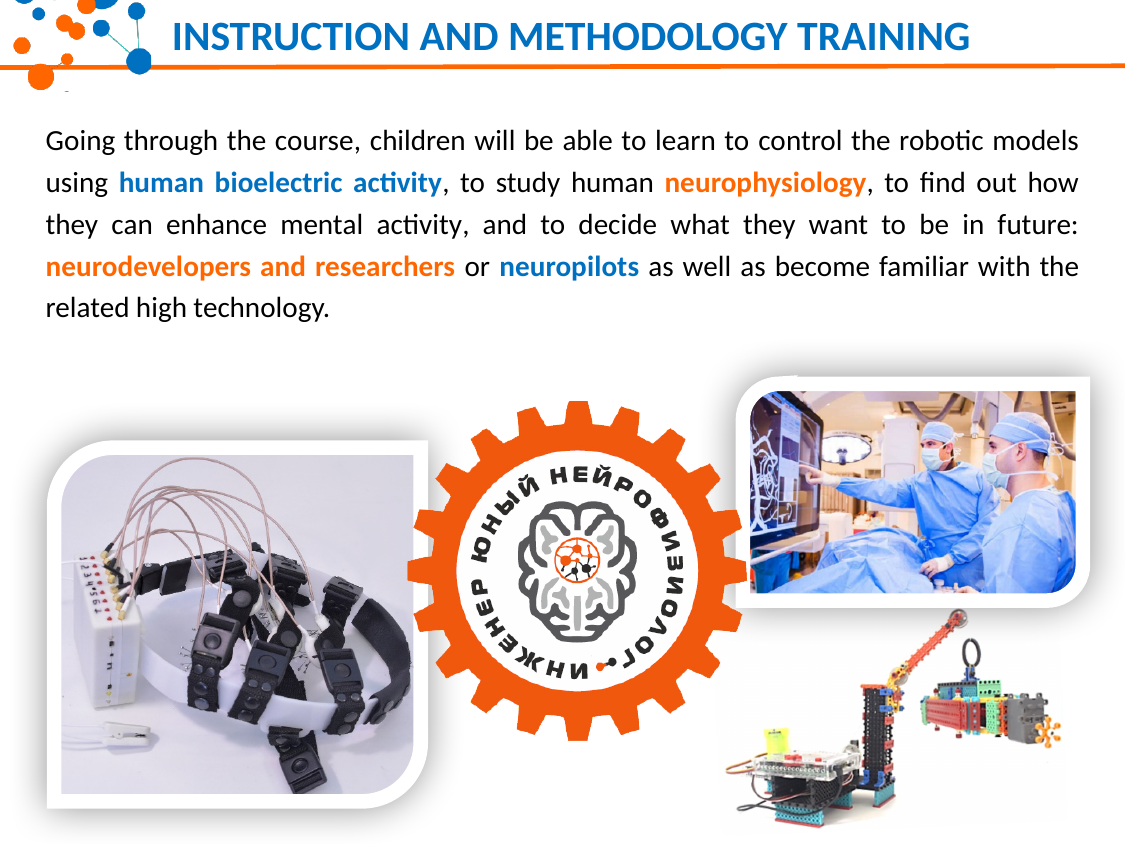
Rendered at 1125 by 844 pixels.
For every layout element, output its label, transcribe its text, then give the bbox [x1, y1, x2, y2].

title Instruction and methodology Training [156, 19, 1024, 56]
picture [53, 377, 1084, 836]
text_box Going through the course, children will be able to learn to control the robotic models using human bioelectric activity, to study human neurophysiology, to find out how they can enhance mental activity, and to decide what they want to be in future: neurodevelopers and researchers or neuropilots as well as become familiar with the related high technology. [30, 106, 1094, 332]
picture [0, 0, 152, 92]
